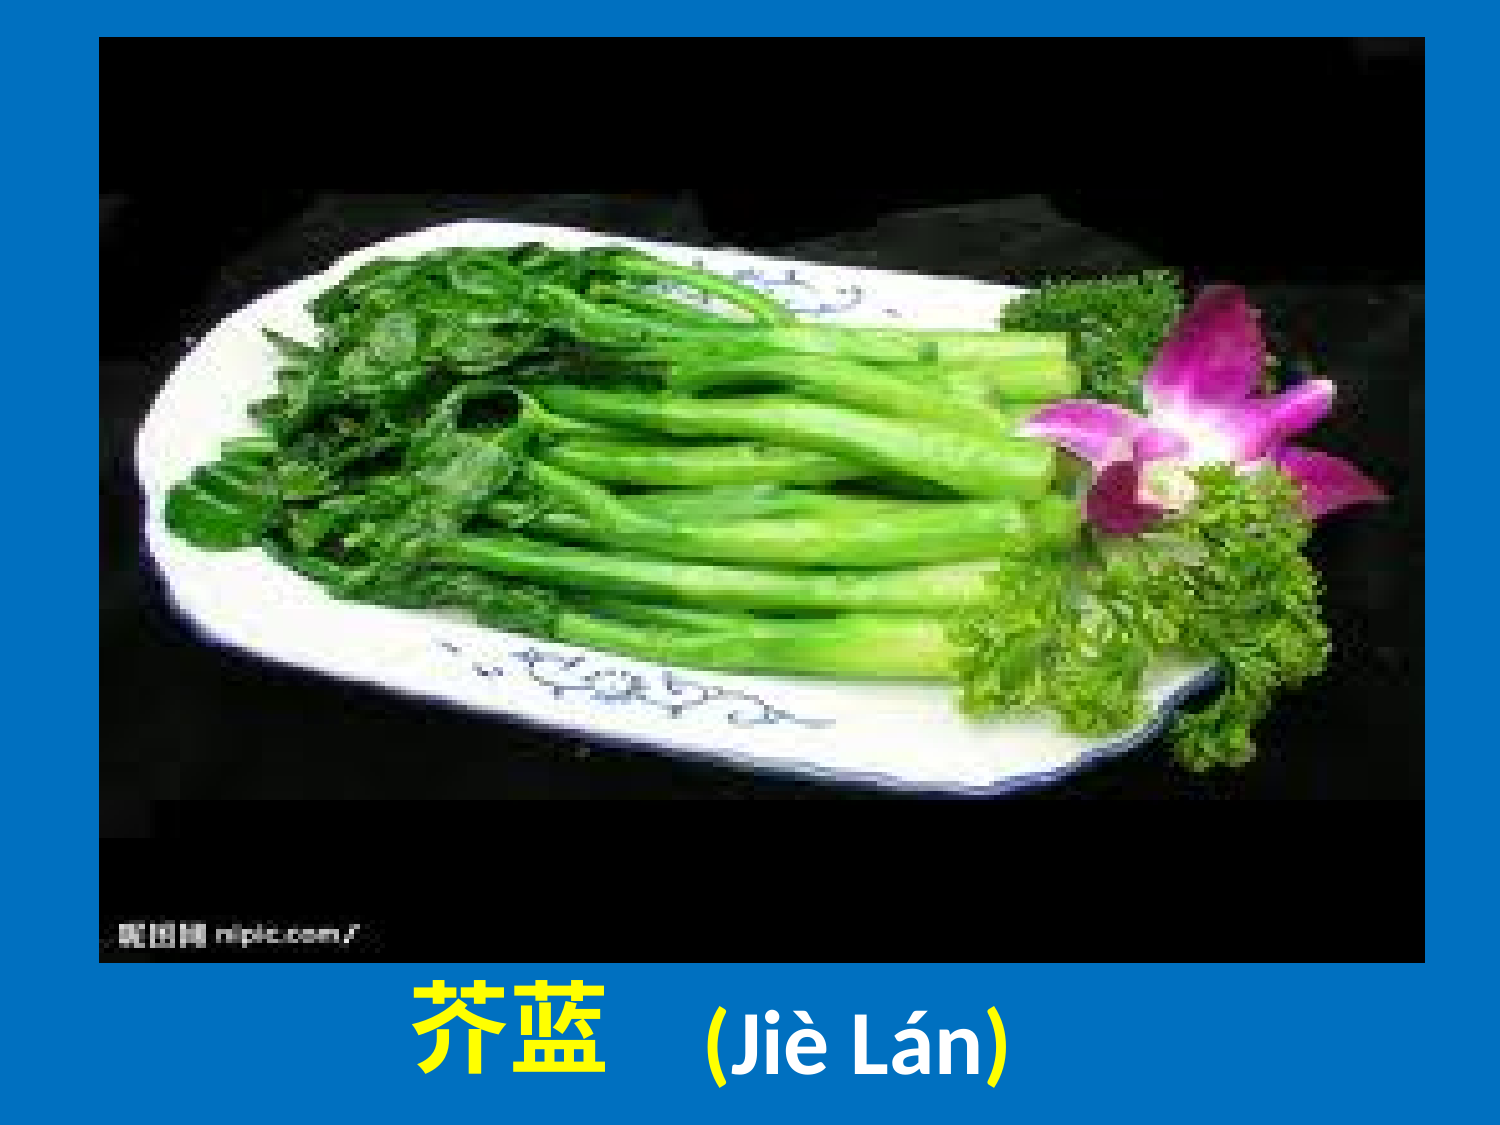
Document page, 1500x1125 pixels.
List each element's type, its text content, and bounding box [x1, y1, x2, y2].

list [99, 37, 1426, 963]
title 芥蓝 [75, 924, 750, 1125]
list (Jiè Lán) [687, 924, 1463, 1100]
